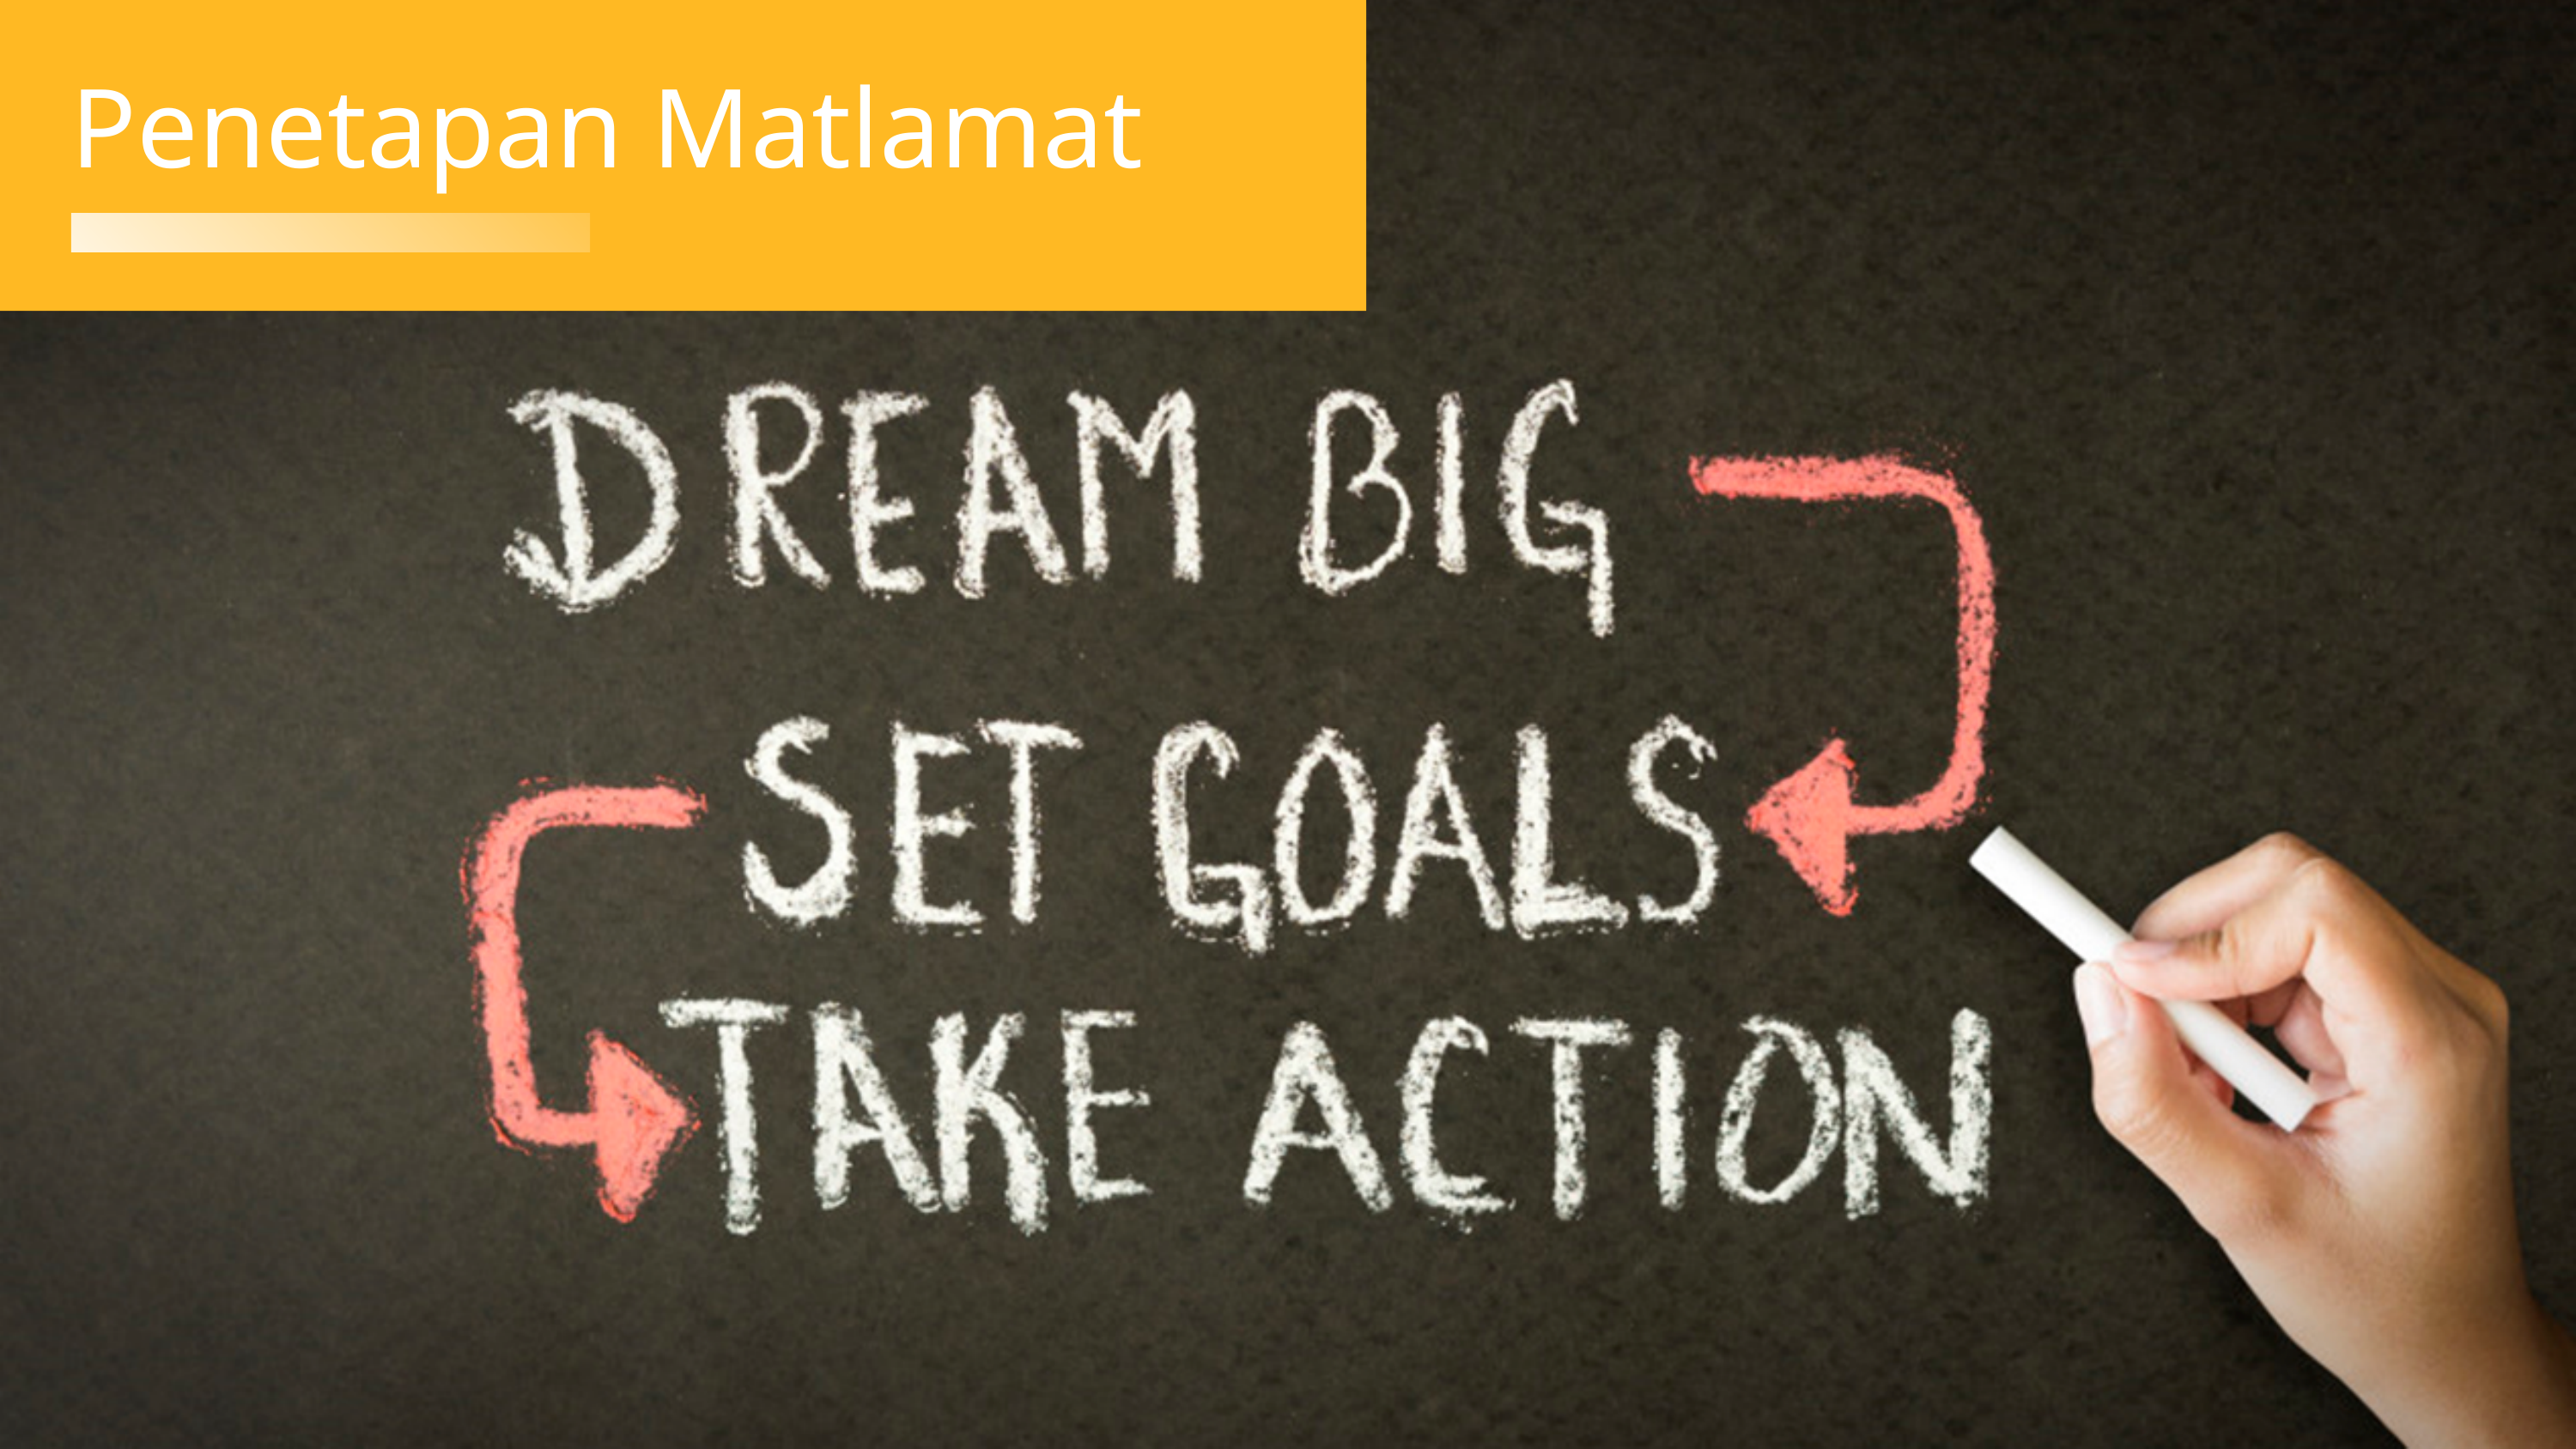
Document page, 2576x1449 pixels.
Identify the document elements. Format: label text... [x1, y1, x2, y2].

text_box [0, 0, 1367, 312]
text_box Penetapan Matlamat [70, 70, 1367, 190]
text_box [70, 213, 591, 252]
text_box [0, 0, 2576, 1449]
